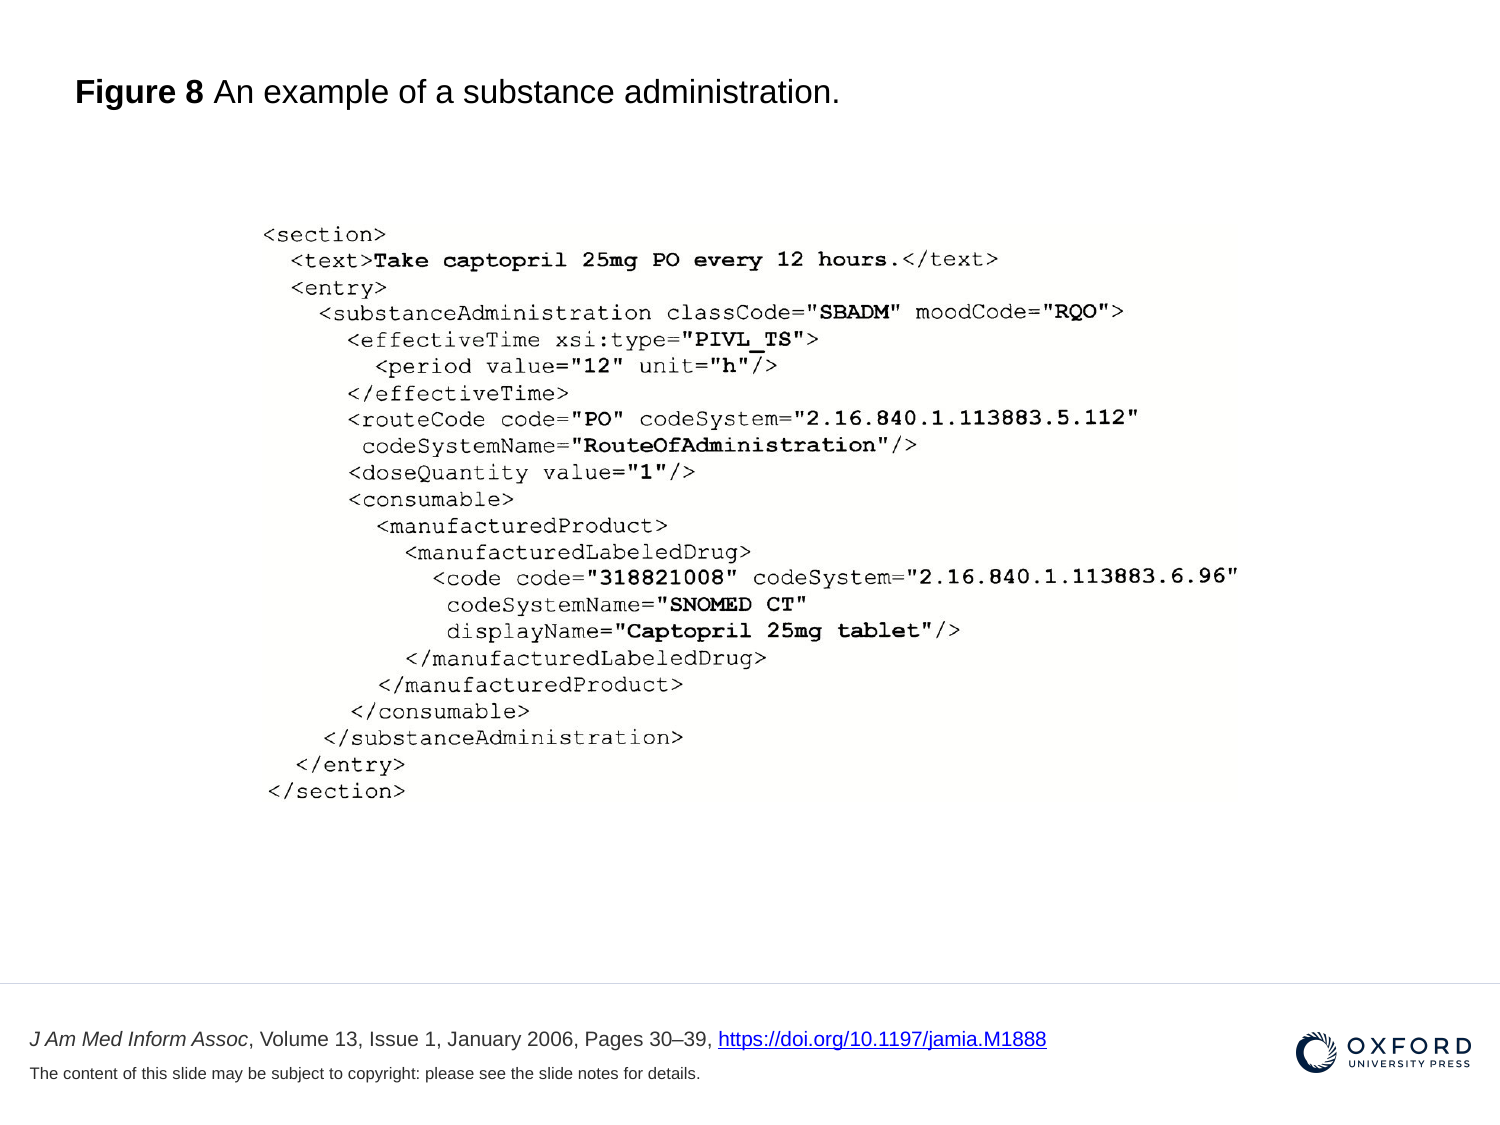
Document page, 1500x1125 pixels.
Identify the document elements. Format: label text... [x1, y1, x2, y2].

title Figure 8 An example of a substance administration. [75, 69, 1078, 171]
picture [262, 224, 1238, 802]
picture [1296, 1032, 1471, 1073]
footer J Am Med Inform Assoc, Volume 13, Issue 1, January 2006, Pages 30–39, https://doi.org/10.1197/jamia.M1888 The content of this slide may be subject to copyright: please see the slide notes for details. [0, 983, 1260, 1125]
